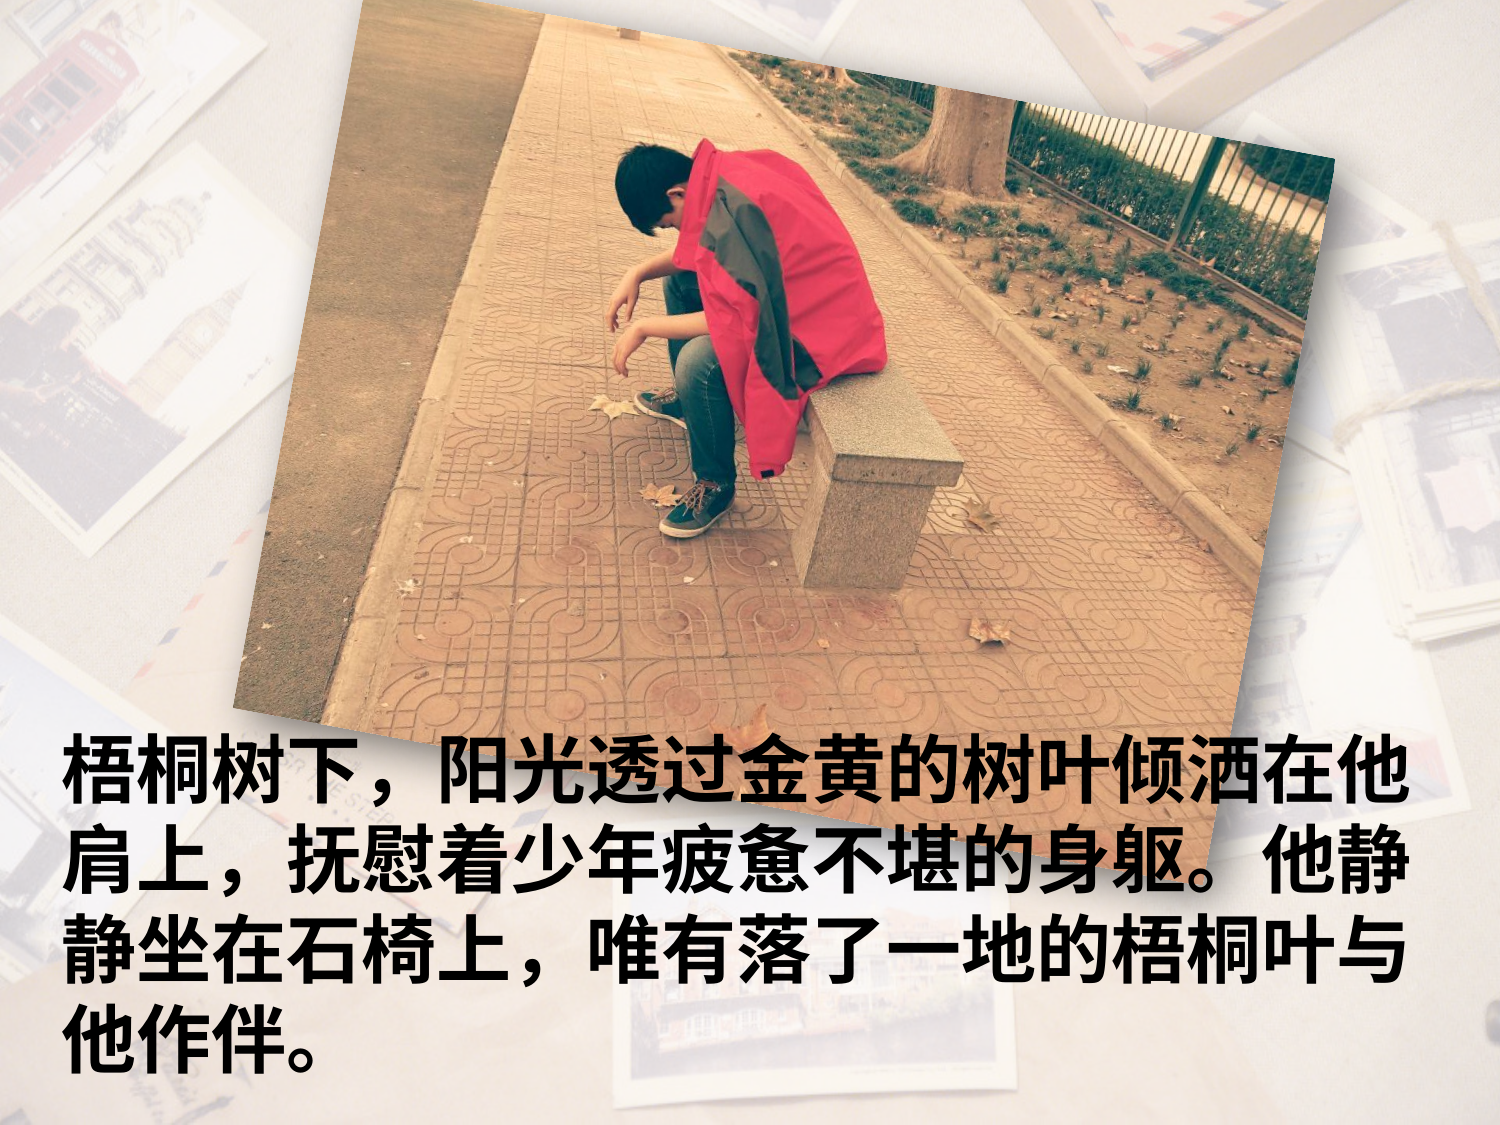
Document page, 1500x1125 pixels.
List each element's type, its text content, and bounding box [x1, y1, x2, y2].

picture [233, 0, 1334, 802]
text_box 梧桐树下，阳光透过金黄的树叶倾洒在他肩上，抚慰着少年疲惫不堪的身躯。他静静坐在石椅上，唯有落了一地的梧桐叶与他作伴。 [46, 714, 1430, 1125]
